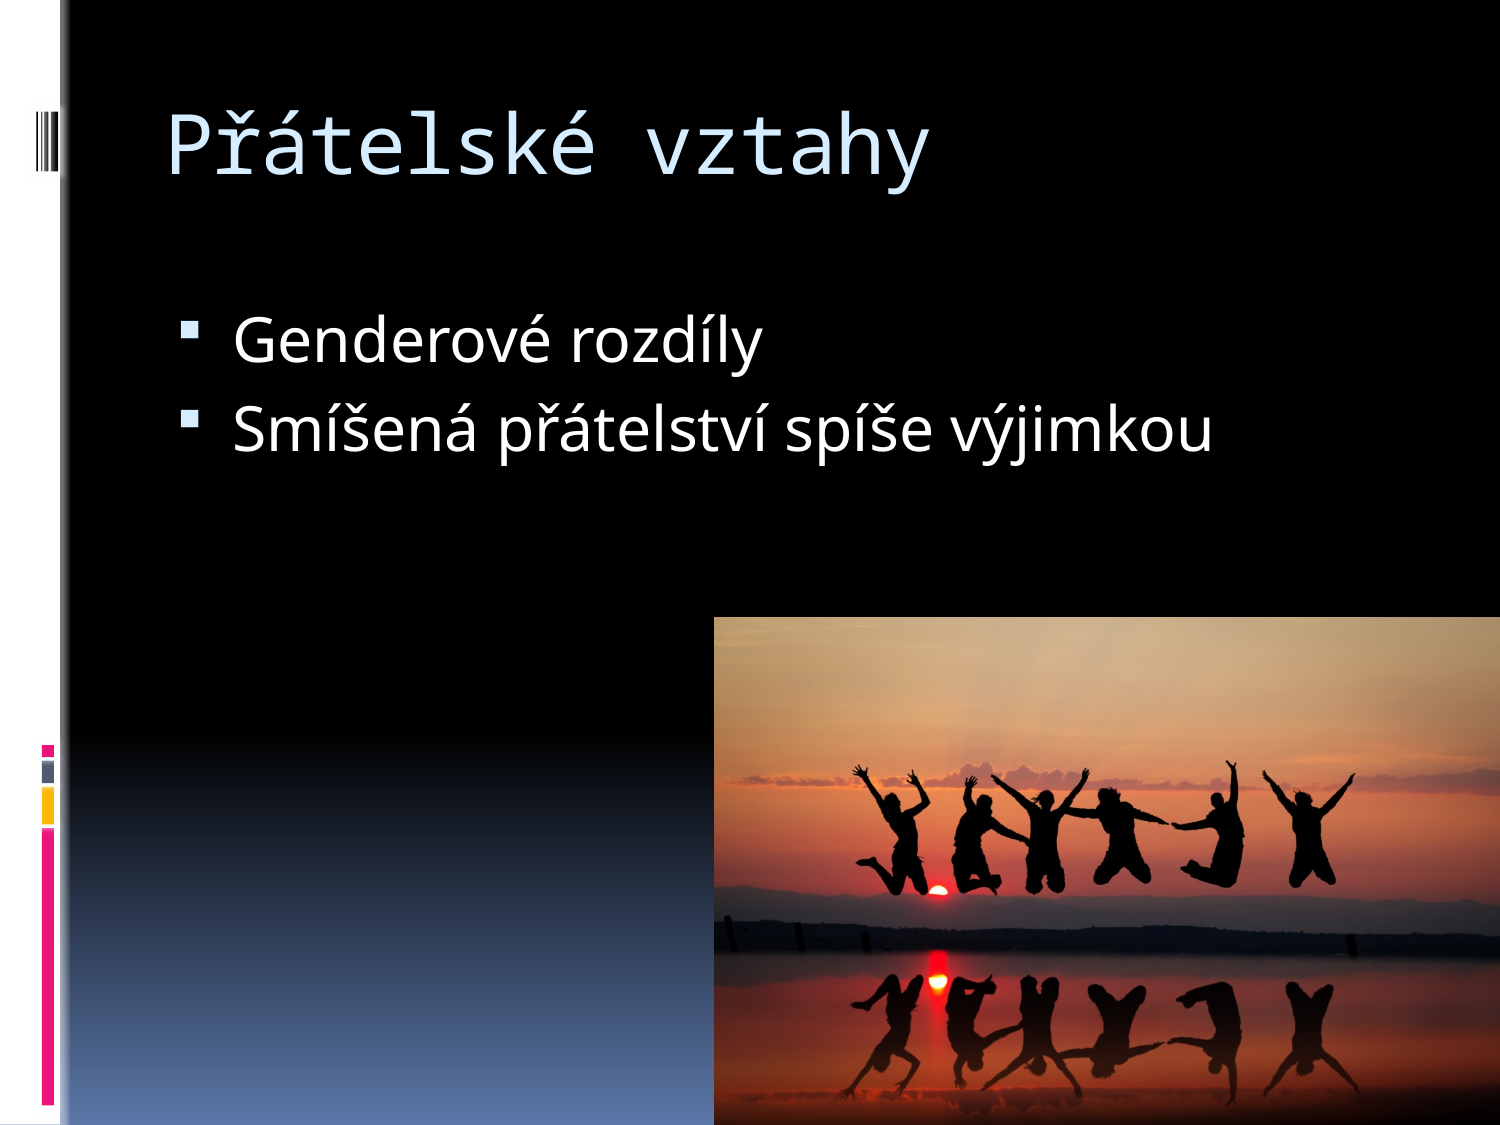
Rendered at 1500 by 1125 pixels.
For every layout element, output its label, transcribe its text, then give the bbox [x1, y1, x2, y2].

title Přátelské vztahy [150, 83, 1425, 234]
picture [714, 617, 1500, 1125]
list Genderové rozdíly Smíšená přátelství spíše výjimkou [150, 292, 1425, 1043]
